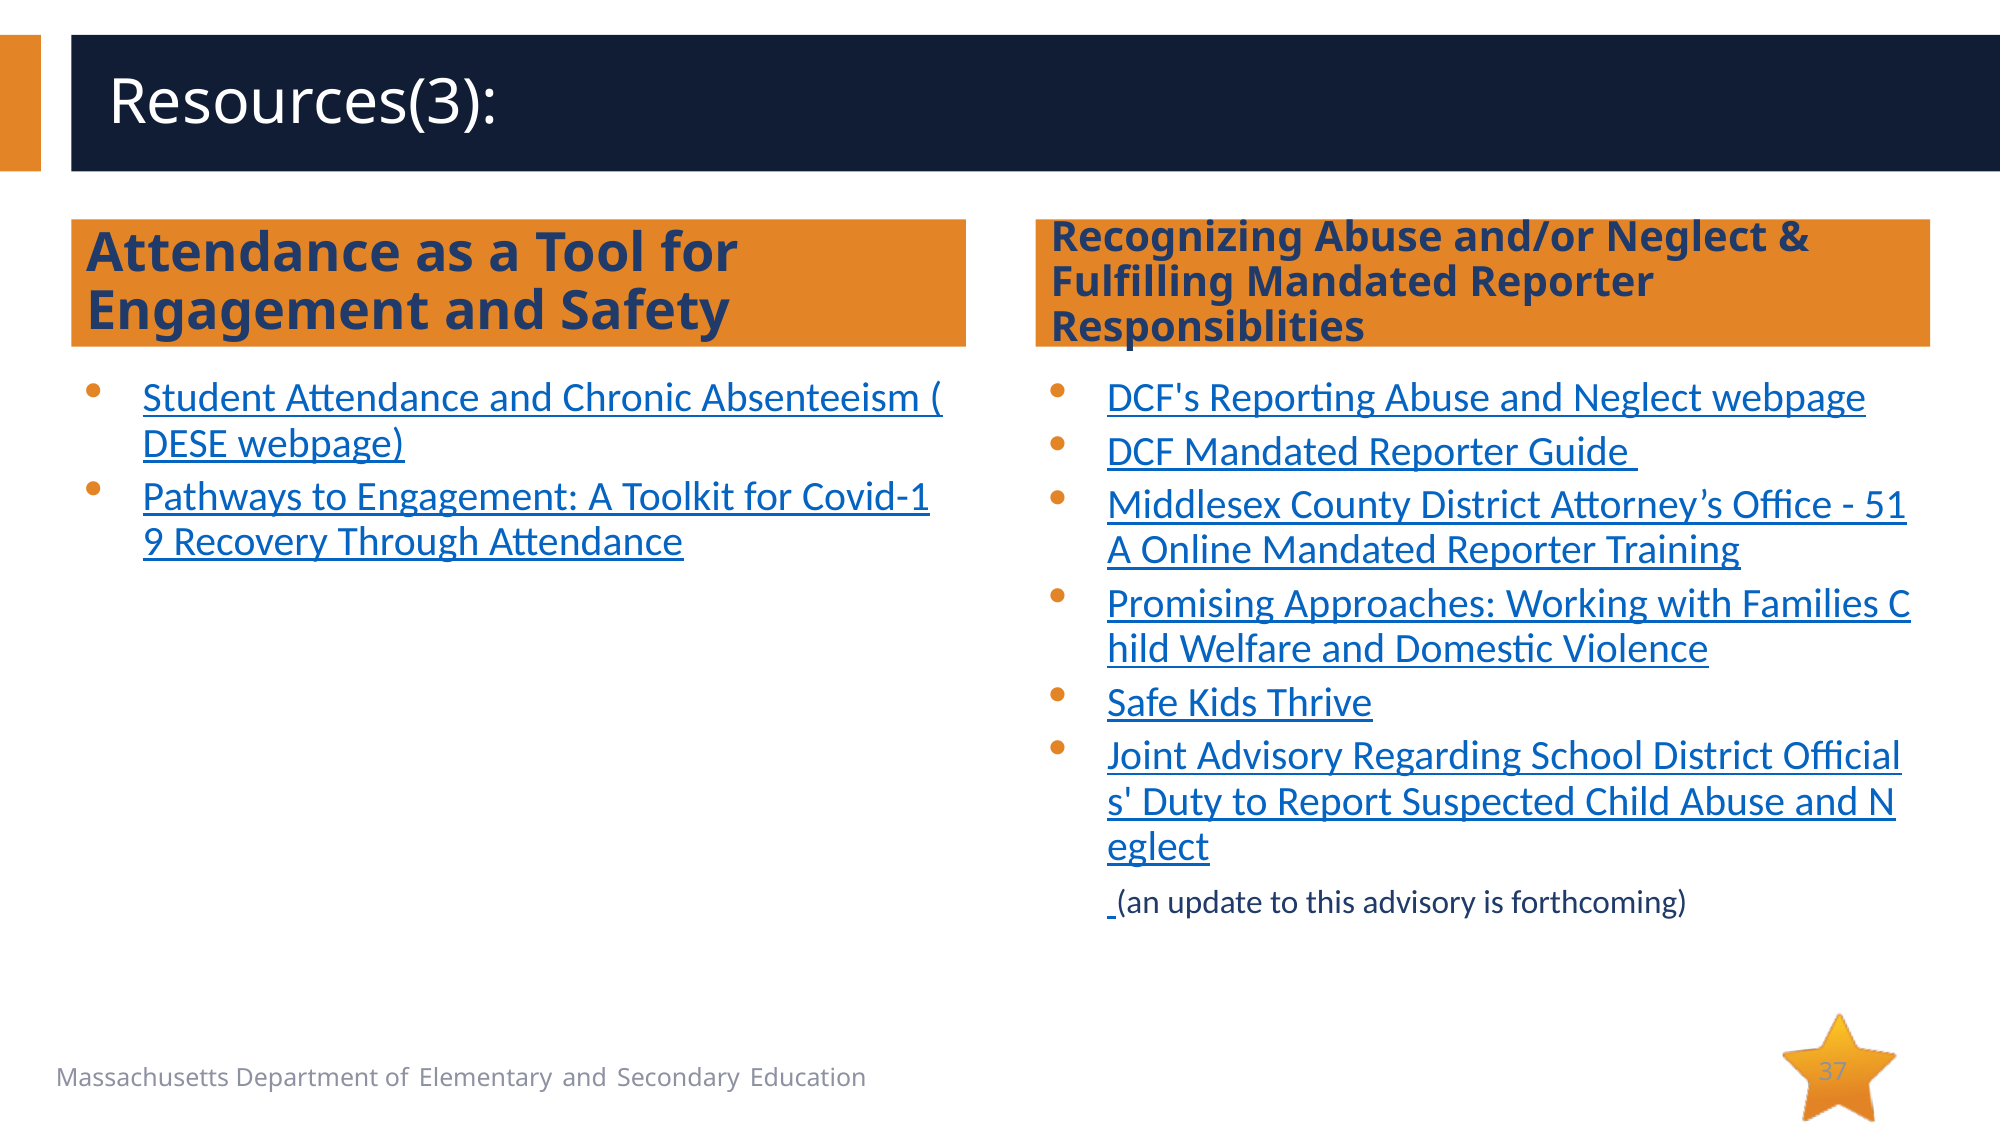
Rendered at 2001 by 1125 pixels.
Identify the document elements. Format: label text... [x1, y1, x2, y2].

list DCF's Reporting Abuse and Neglect webpage DCF Mandated Reporter Guide Middlesex County District Attorney’s Office - 51A Online Mandated Reporter Training Promising Approaches: Working with Families Child Welfare and Domestic Violence Safe Kids Thrive Joint Advisory Regarding School District Officials' Duty to Report Suspected Child Abuse and Neglect (an update to this advisory is forthcoming) [1035, 359, 1931, 983]
list Student Attendance and Chronic Absenteeism (DESE webpage) Pathways to Engagement: A Toolkit for Covid-19 Recovery Through Attendance [71, 359, 966, 983]
list Attendance as a Tool for Engagement and Safety [71, 219, 966, 347]
slide_number 37 [1412, 1042, 1863, 1103]
title Resources(3): [93, 47, 1969, 159]
picture [1773, 1000, 1909, 1125]
list Recognizing Abuse and/or Neglect & Fulfilling Mandated Reporter Responsiblities [1035, 219, 1931, 347]
